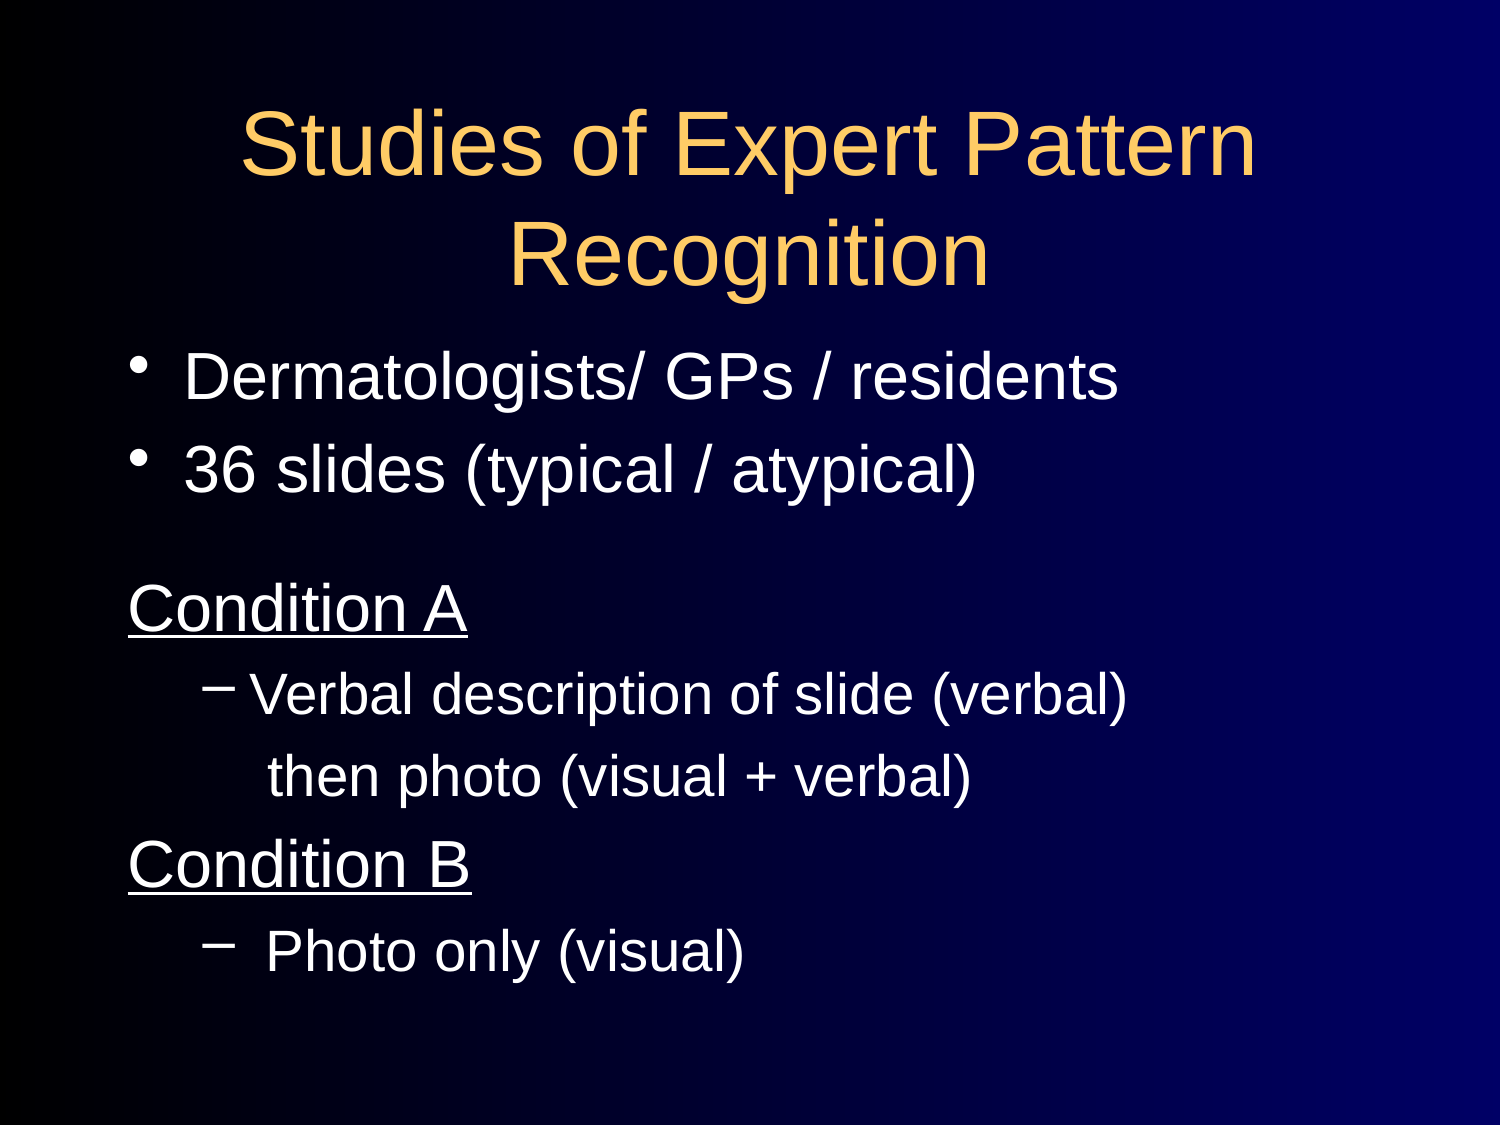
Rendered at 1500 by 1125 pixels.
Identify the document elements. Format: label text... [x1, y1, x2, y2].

list Dermatologists/ GPs / residents 36 slides (typical / atypical) Condition A Verbal description of slide (verbal) then photo (visual + verbal) Condition B Photo only (visual) [112, 324, 1388, 1000]
title Studies of Expert Pattern Recognition [112, 99, 1388, 288]
